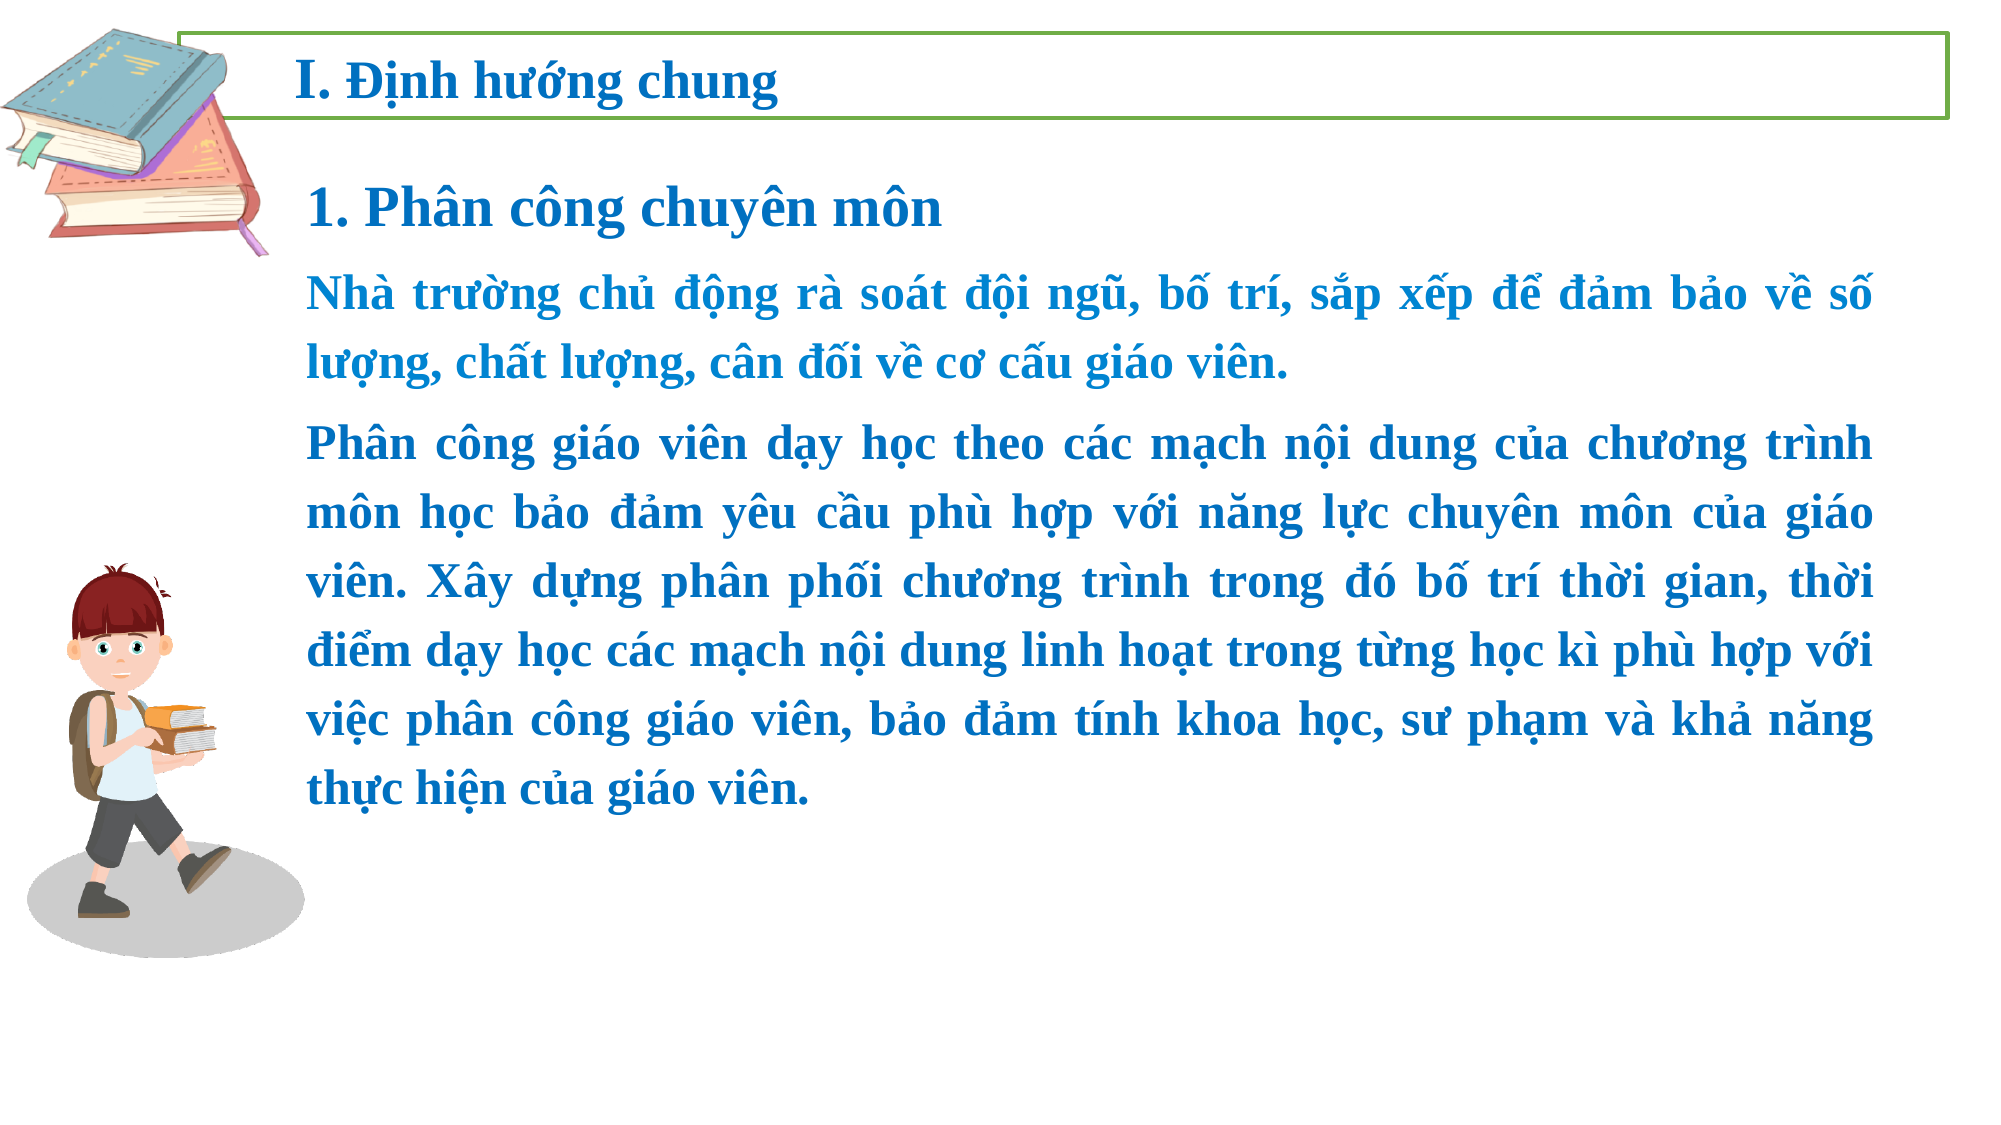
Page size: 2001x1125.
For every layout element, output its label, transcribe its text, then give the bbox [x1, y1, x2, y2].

picture [0, 0, 352, 331]
picture [0, 558, 322, 963]
text_box I. Định hướng chung [356, 31, 1950, 120]
text_box 1. Phân công chuyên môn Nhà trường chủ động rà soát đội ngũ, bố trí, sắp xếp để đảm bảo về số lượng, chất lượng, cân đối về cơ cấu giáo viên. Phân công giáo viên dạy học theo các mạch nội dung của chương trình môn học bảo đảm yêu cầu phù hợp với năng lực chuyên môn của giáo viên. Xây dựng phân phối chương trình trong đó bố trí thời gian, thời điểm dạy học các mạch nội dung linh hoạt trong từng học kì phù hợp với việc phân công giáo viên, bảo đảm tính khoa học, sư phạm và khả năng thực hiện của giáo viên. [291, 149, 1890, 822]
